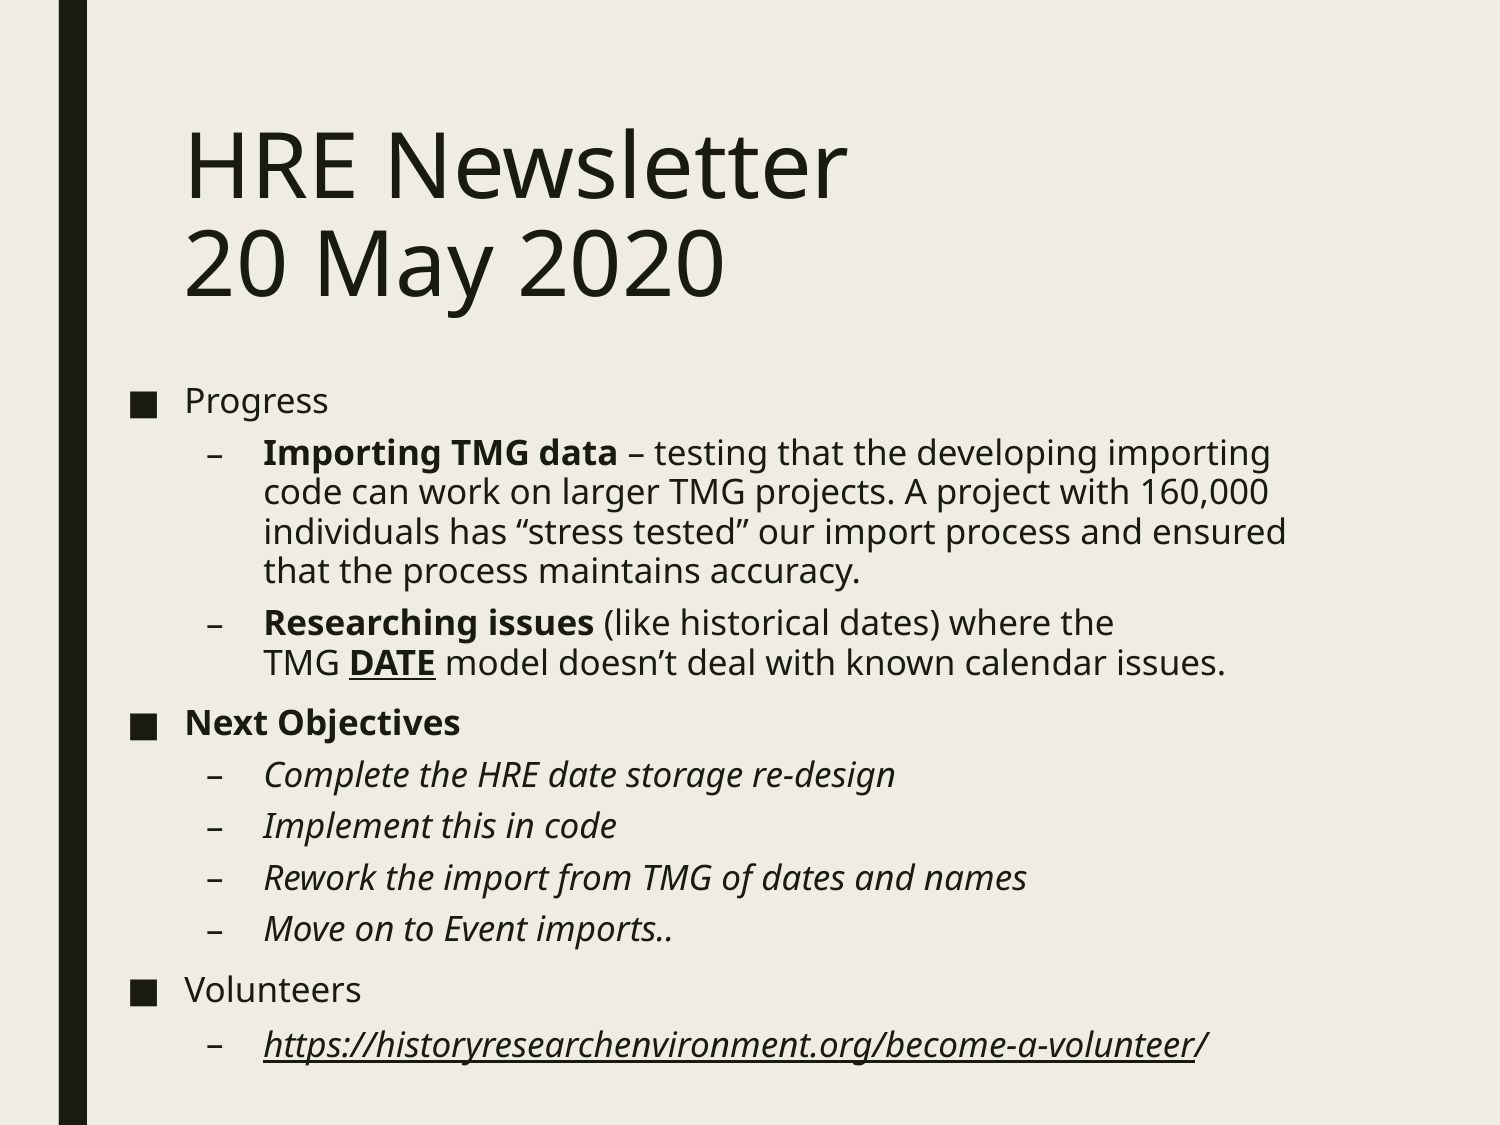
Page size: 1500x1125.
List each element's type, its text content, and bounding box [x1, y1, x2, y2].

list Progress Importing TMG data – testing that the developing importing code can work on larger TMG projects. A project with 160,000 individuals has “stress tested” our import process and ensured that the process maintains accuracy. Researching issues (like historical dates) where the TMG DATE model doesn’t deal with known calendar issues. Next Objectives Complete the HRE date storage re-design Implement this in code Rework the import from TMG of dates and names Move on to Event imports.. Volunteers https://historyresearchenvironment.org/become-a-volunteer/ [112, 375, 1350, 1083]
title HRE Newsletter 20 May 2020 [168, 112, 1351, 357]
